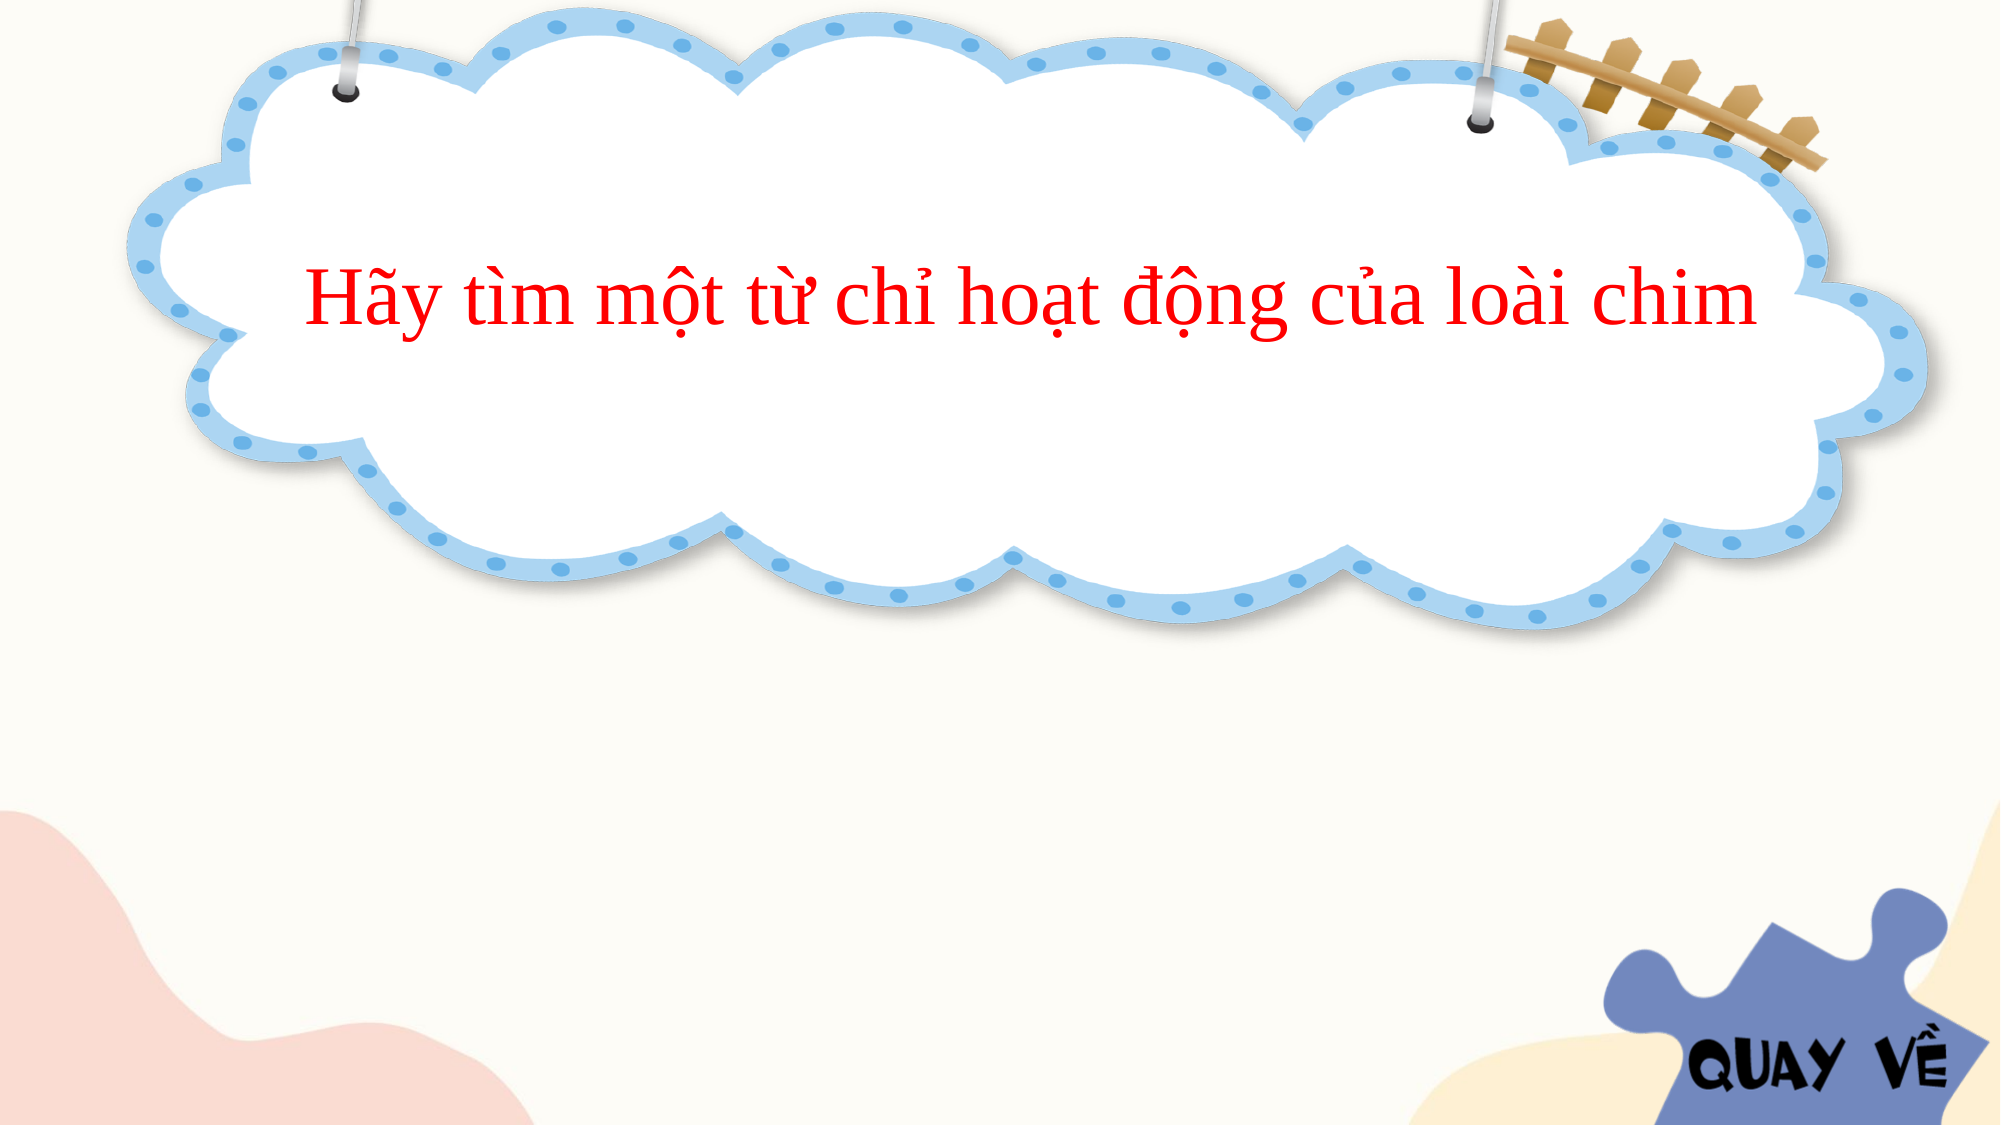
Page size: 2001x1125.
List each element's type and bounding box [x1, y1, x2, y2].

picture [0, 0, 2001, 1125]
text_box [0, 0, 1985, 713]
